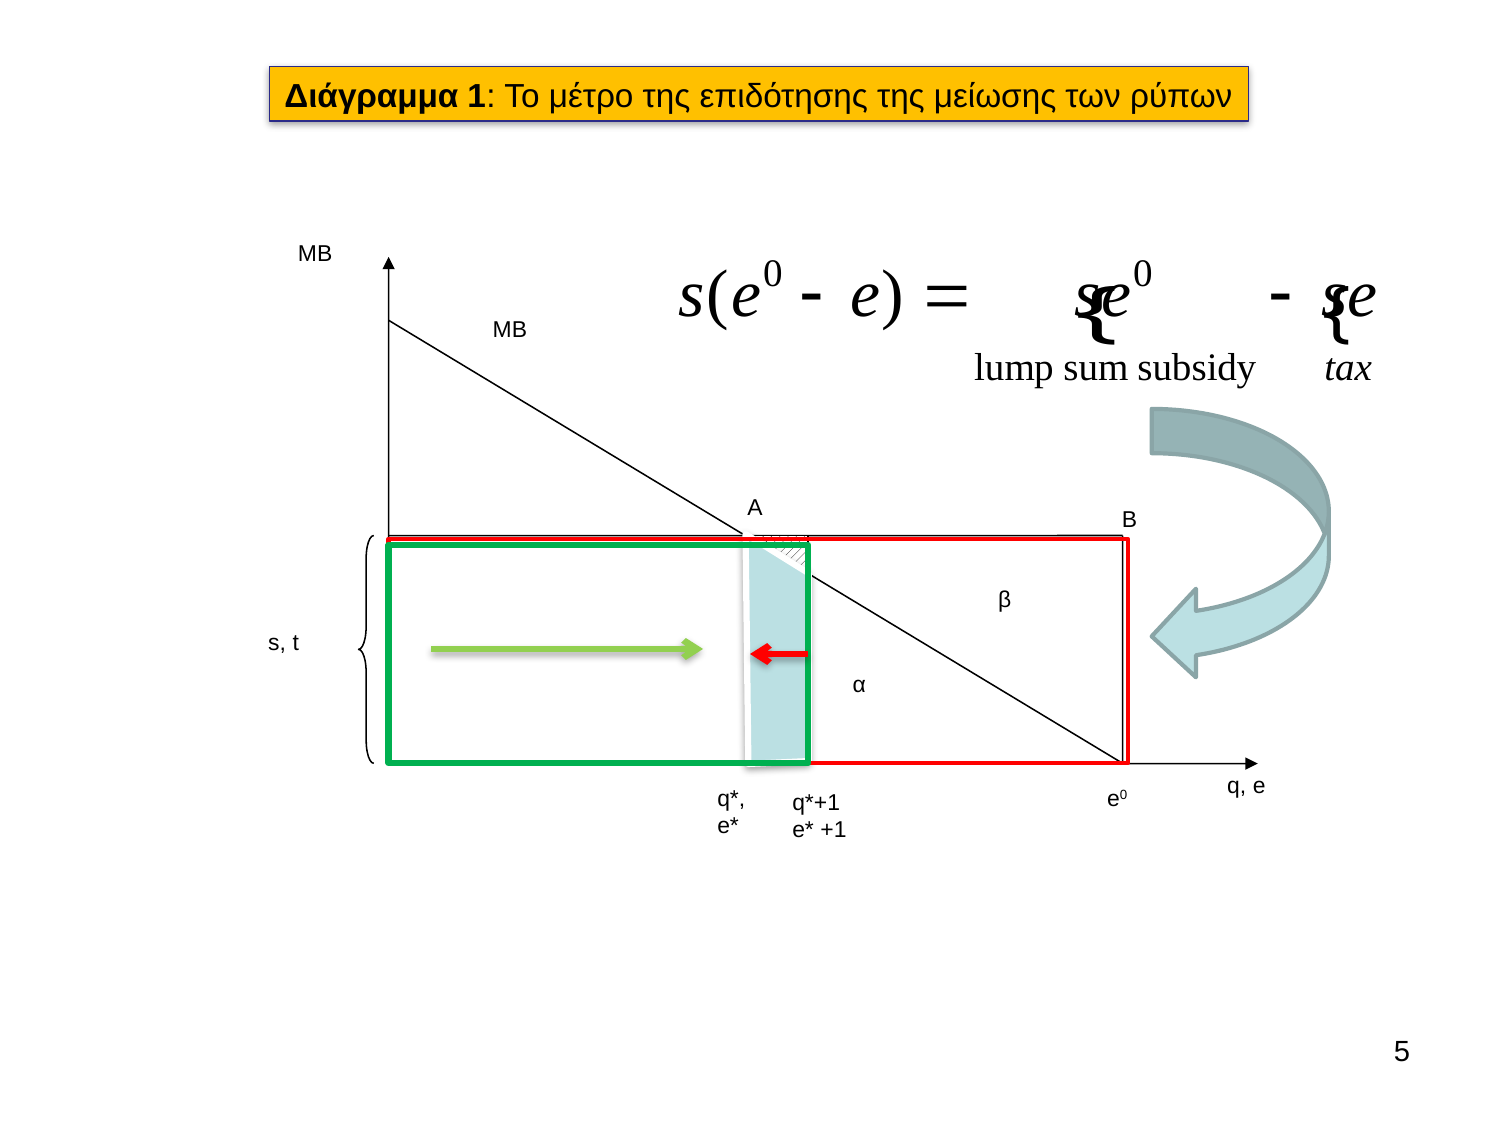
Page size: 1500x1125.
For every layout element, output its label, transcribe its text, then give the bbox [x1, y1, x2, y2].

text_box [253, 231, 1305, 858]
text_box [1310, 462, 1331, 606]
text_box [667, 243, 1389, 401]
text_box Διάγραμμα 1: Το μέτρο της επιδότησης της μείωσης των ρύπων [269, 66, 1249, 122]
slide_number 5 [1074, 1024, 1426, 1103]
